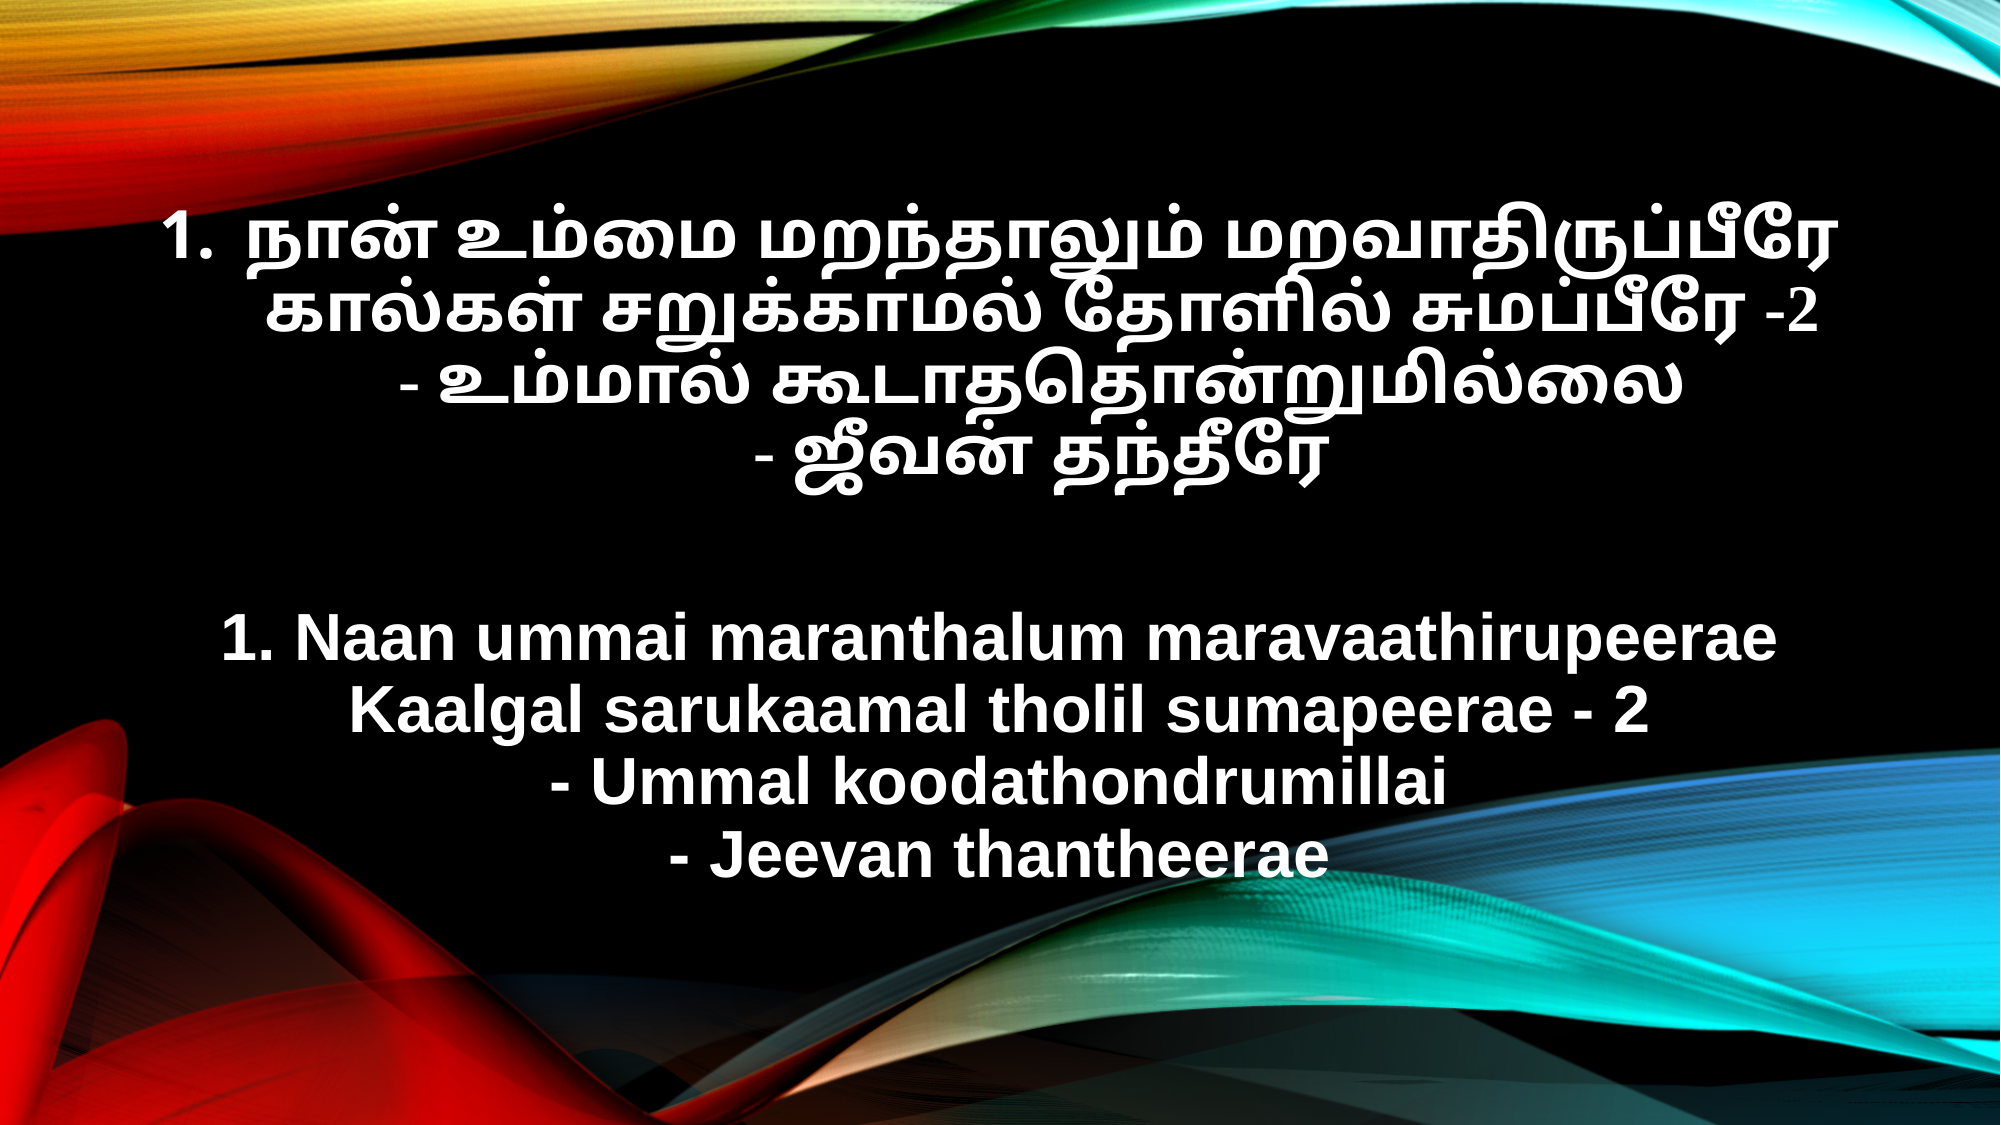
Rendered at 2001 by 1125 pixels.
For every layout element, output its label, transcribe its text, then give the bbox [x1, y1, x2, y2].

subtitle நான் உம்மை மறந்தாலும் மறவாதிருப்பீரே கால்கள் சறுக்காமல் தோளில் சுமப்பீரே -2 - உம்மால் கூடாததொன்றுமில்லை - ஜீவன் தந்தீரே 1. Naan ummai maranthalum maravaathirupeerae Kaalgal sarukaamal tholil sumapeerae - 2 - Ummal koodathondrumillai - Jeevan thantheerae [0, 0, 2000, 1125]
